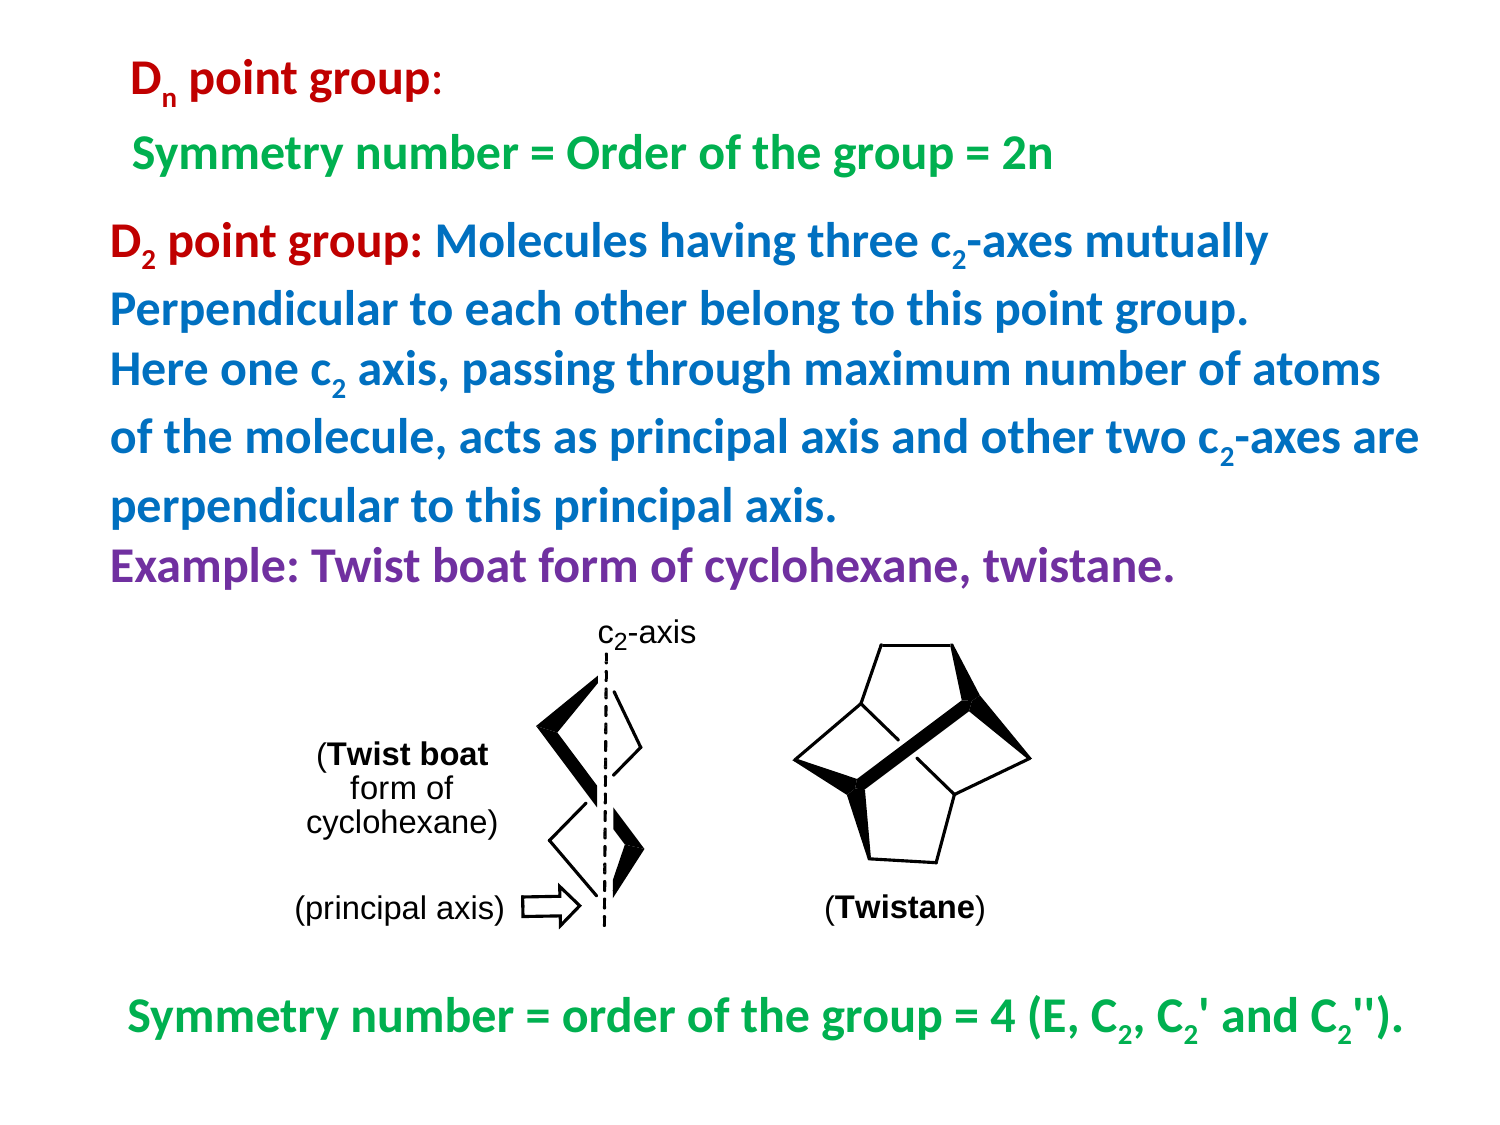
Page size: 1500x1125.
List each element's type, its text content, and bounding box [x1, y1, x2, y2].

text_box Dn point group: [115, 37, 471, 121]
text_box Symmetry number = order of the group = 4 (E, C2, C2' and C2''). [112, 974, 1454, 1058]
text_box D2 point group: Molecules having three c2-axes mutually Perpendicular to each other belong to this point group. Here one c2 axis, passing through maximum number of atoms of the molecule, acts as principal axis and other two c2-axes are perpendicular to this principal axis. Example: Twist boat form of cyclohexane, twistane. [95, 199, 1446, 600]
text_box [287, 612, 1041, 938]
text_box Symmetry number = Order of the group = 2n [117, 112, 1070, 188]
